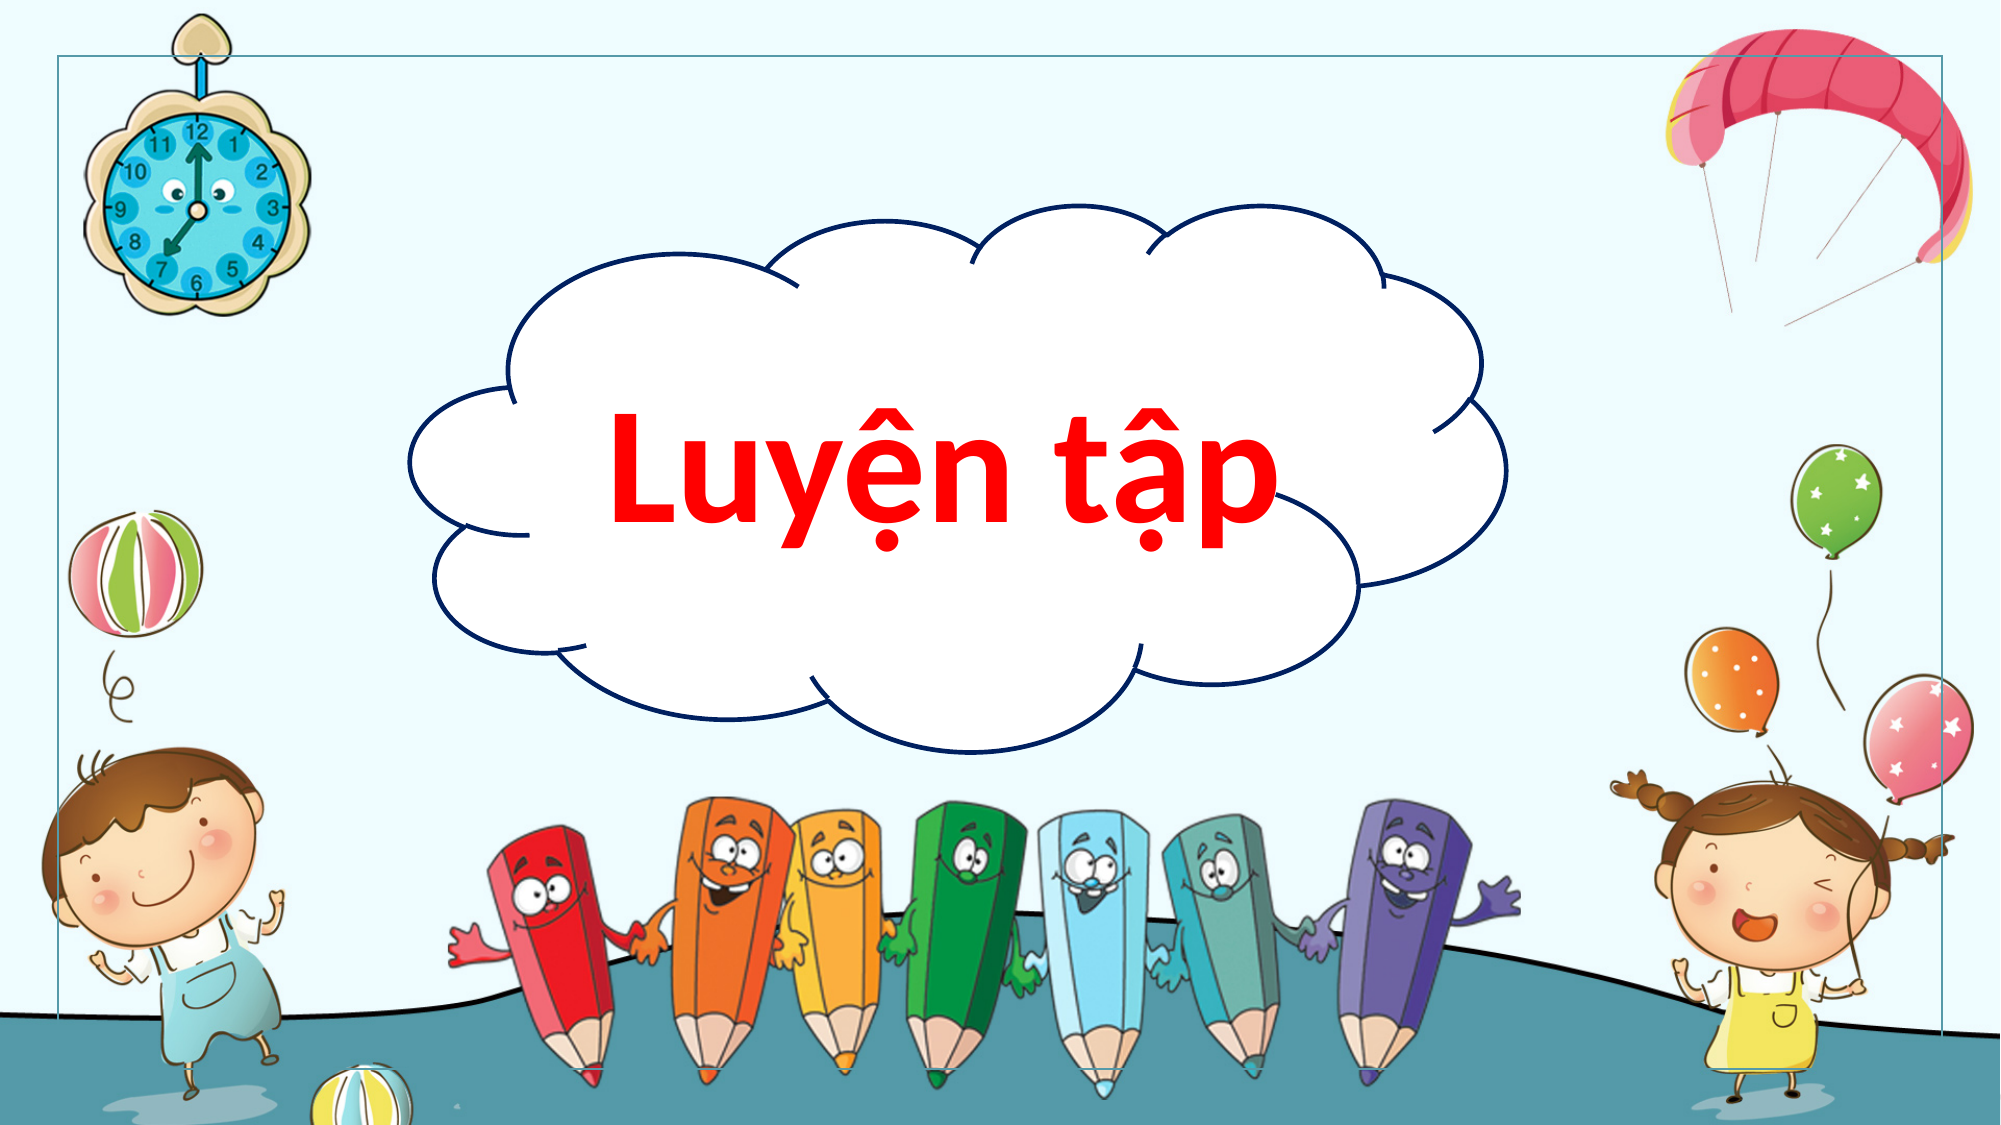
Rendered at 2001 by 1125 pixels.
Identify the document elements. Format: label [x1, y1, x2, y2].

picture [0, 0, 2001, 1125]
text_box [410, 204, 1657, 751]
